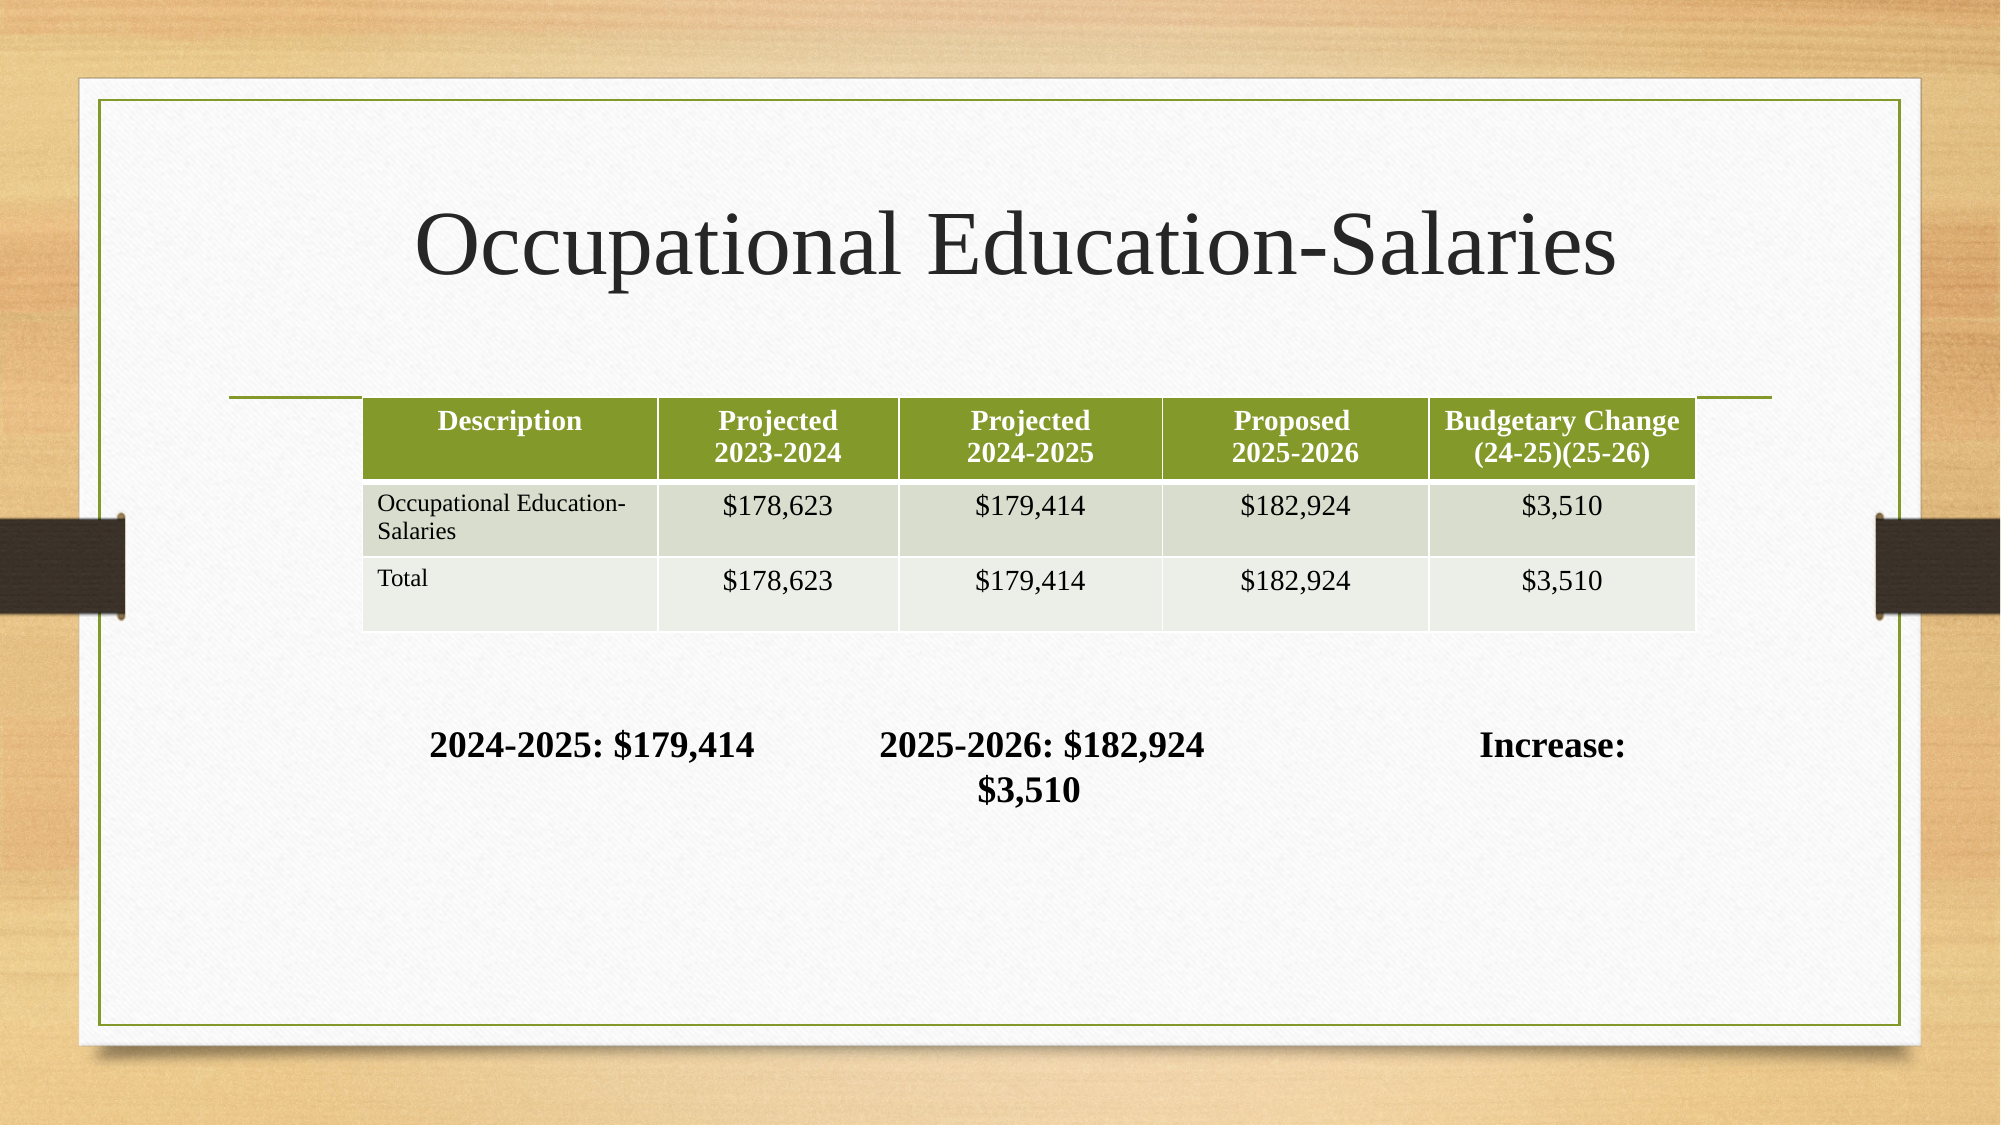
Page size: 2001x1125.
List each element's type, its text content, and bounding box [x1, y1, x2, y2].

table_cell $179,414 [900, 485, 1162, 556]
table_cell Total [363, 558, 657, 631]
table_cell $182,924 [1163, 558, 1428, 631]
table_header Projected 2024-2025 [900, 398, 1162, 479]
table_cell $179,414 [900, 558, 1162, 631]
table_header Proposed 2025-2026 [1163, 398, 1428, 479]
table_cell Occupational Education-Salaries [363, 485, 657, 556]
picture [0, 0, 2001, 1125]
table_cell $3,510 [1430, 558, 1695, 631]
table_cell $3,510 [1430, 485, 1695, 556]
table_header Budgetary Change (24-25)(25-26) [1430, 398, 1695, 479]
text_box 2024-2025: $179,414 2025-2026: $182,924 Increase: $3,510 [373, 712, 1685, 818]
table_cell $178,623 [659, 558, 898, 631]
title Occupational Education-Salaries [241, 130, 1817, 345]
table_cell $182,924 [1163, 485, 1428, 556]
table_header Description [363, 398, 657, 479]
table_header Projected 2023-2024 [659, 398, 898, 479]
table_cell $178,623 [659, 485, 898, 556]
